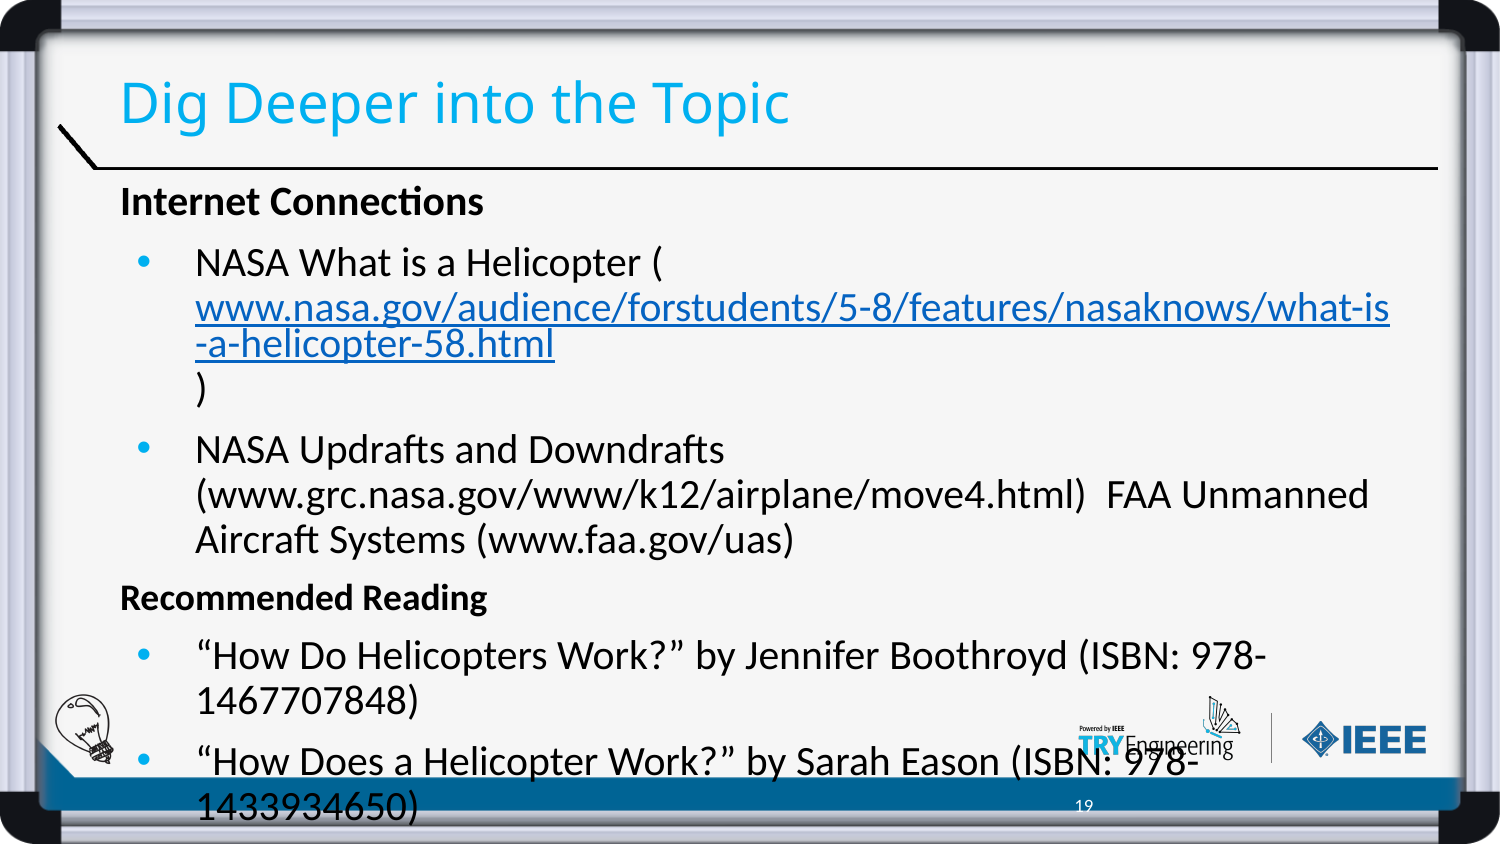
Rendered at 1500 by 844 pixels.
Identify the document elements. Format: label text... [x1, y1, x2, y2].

slide_number ‹#› [1059, 782, 1397, 827]
picture [0, 0, 1500, 844]
list Internet Connections NASA What is a Helicopter (www.nasa.gov/audience/forstudents/5-8/features/nasaknows/what-is-a-helicopter-58.html) NASA Updrafts and Downdrafts (www.grc.nasa.gov/www/k12/airplane/move4.html) FAA Unmanned Aircraft Systems (www.faa.gov/uas) Recommended Reading “How Do Helicopters Work?” by Jennifer Boothroyd (ISBN: 978-1467707848) “How Does a Helicopter Work?” by Sarah Eason (ISBN: 978-1433934650) [104, 172, 1408, 677]
title Dig Deeper into the Topic [104, 48, 1408, 162]
